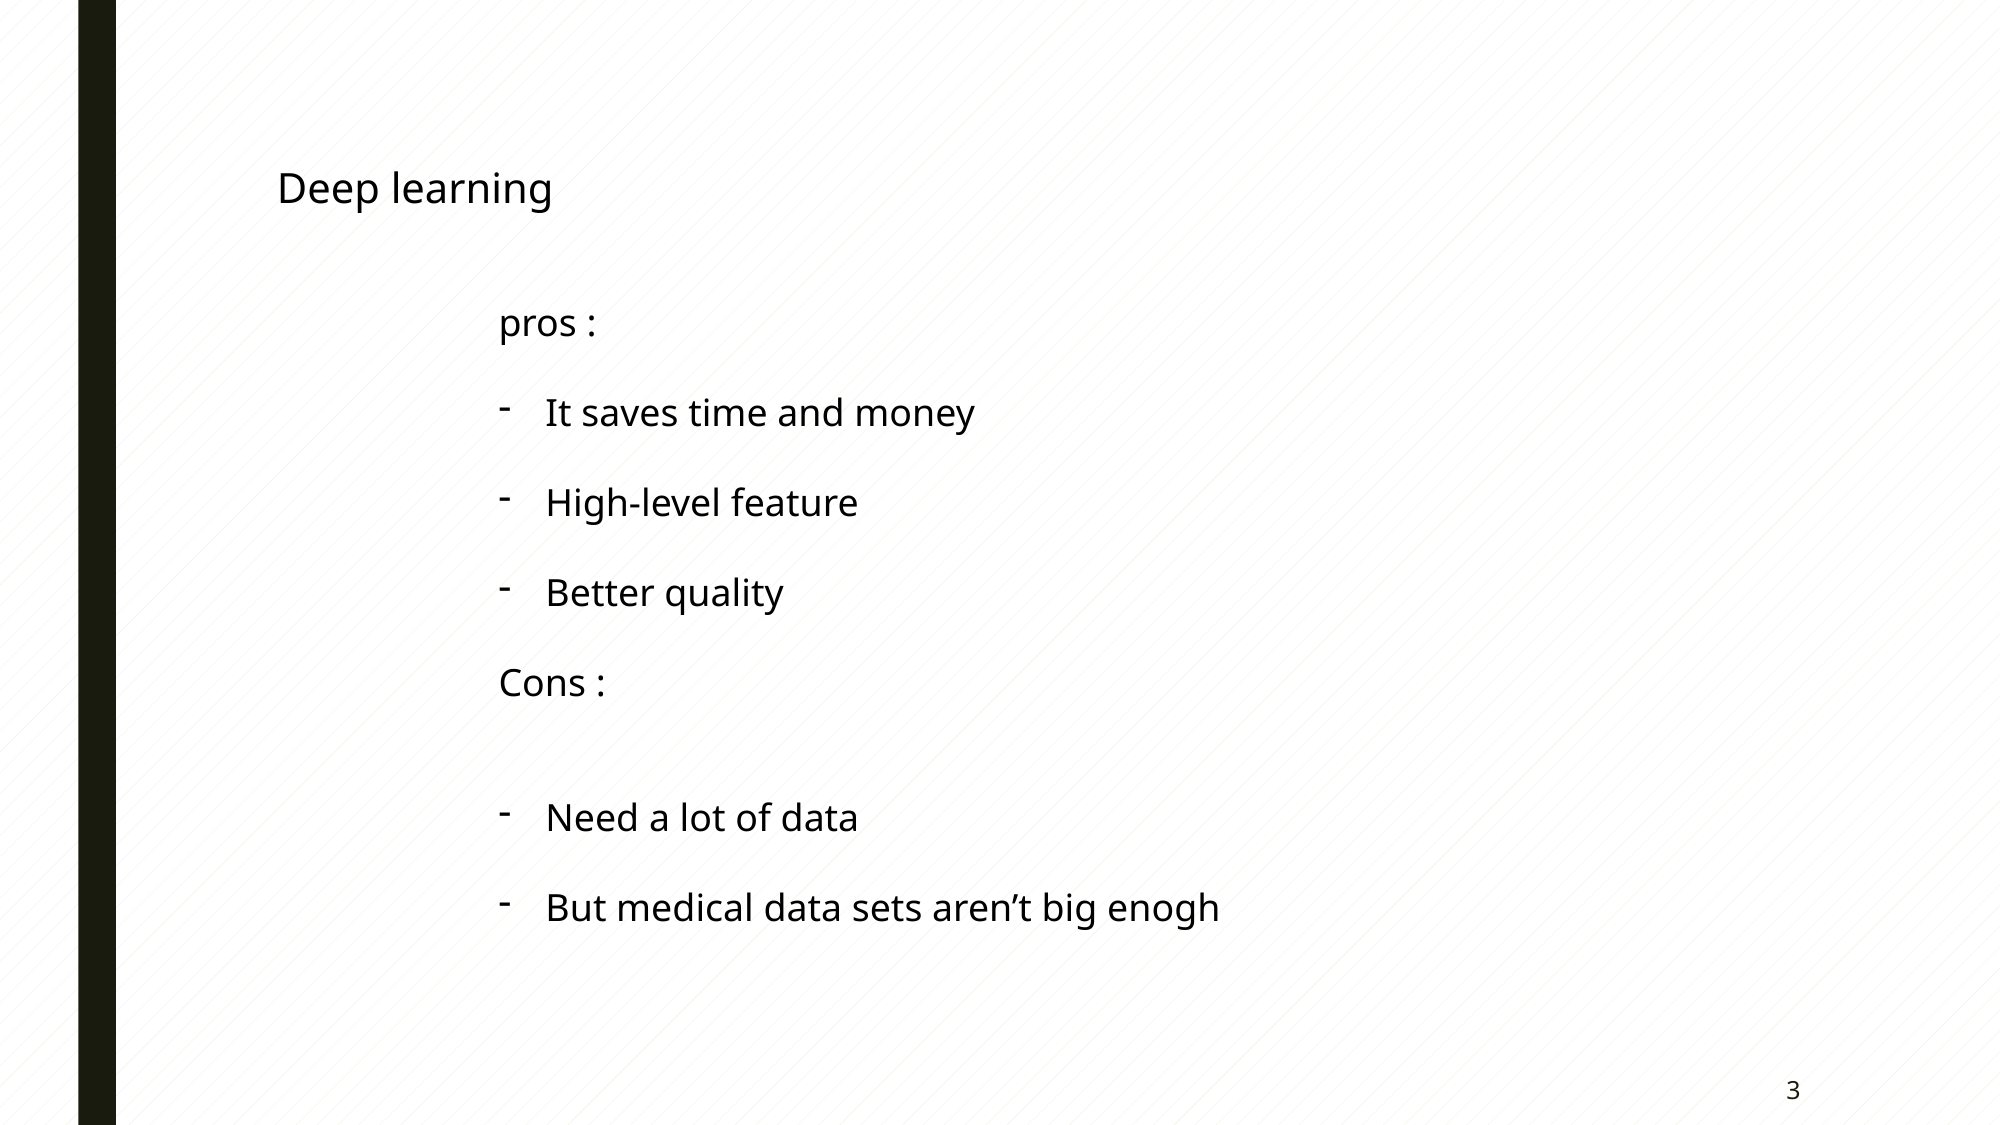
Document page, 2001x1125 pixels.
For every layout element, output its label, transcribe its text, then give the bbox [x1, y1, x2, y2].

slide_number 3 [1553, 1058, 1816, 1125]
text_box Deep learning [262, 154, 1023, 219]
text_box pros : It saves time and money High-level feature Better quality Cons : Need a lot of data But medical data sets aren’t big enogh [483, 291, 1730, 981]
